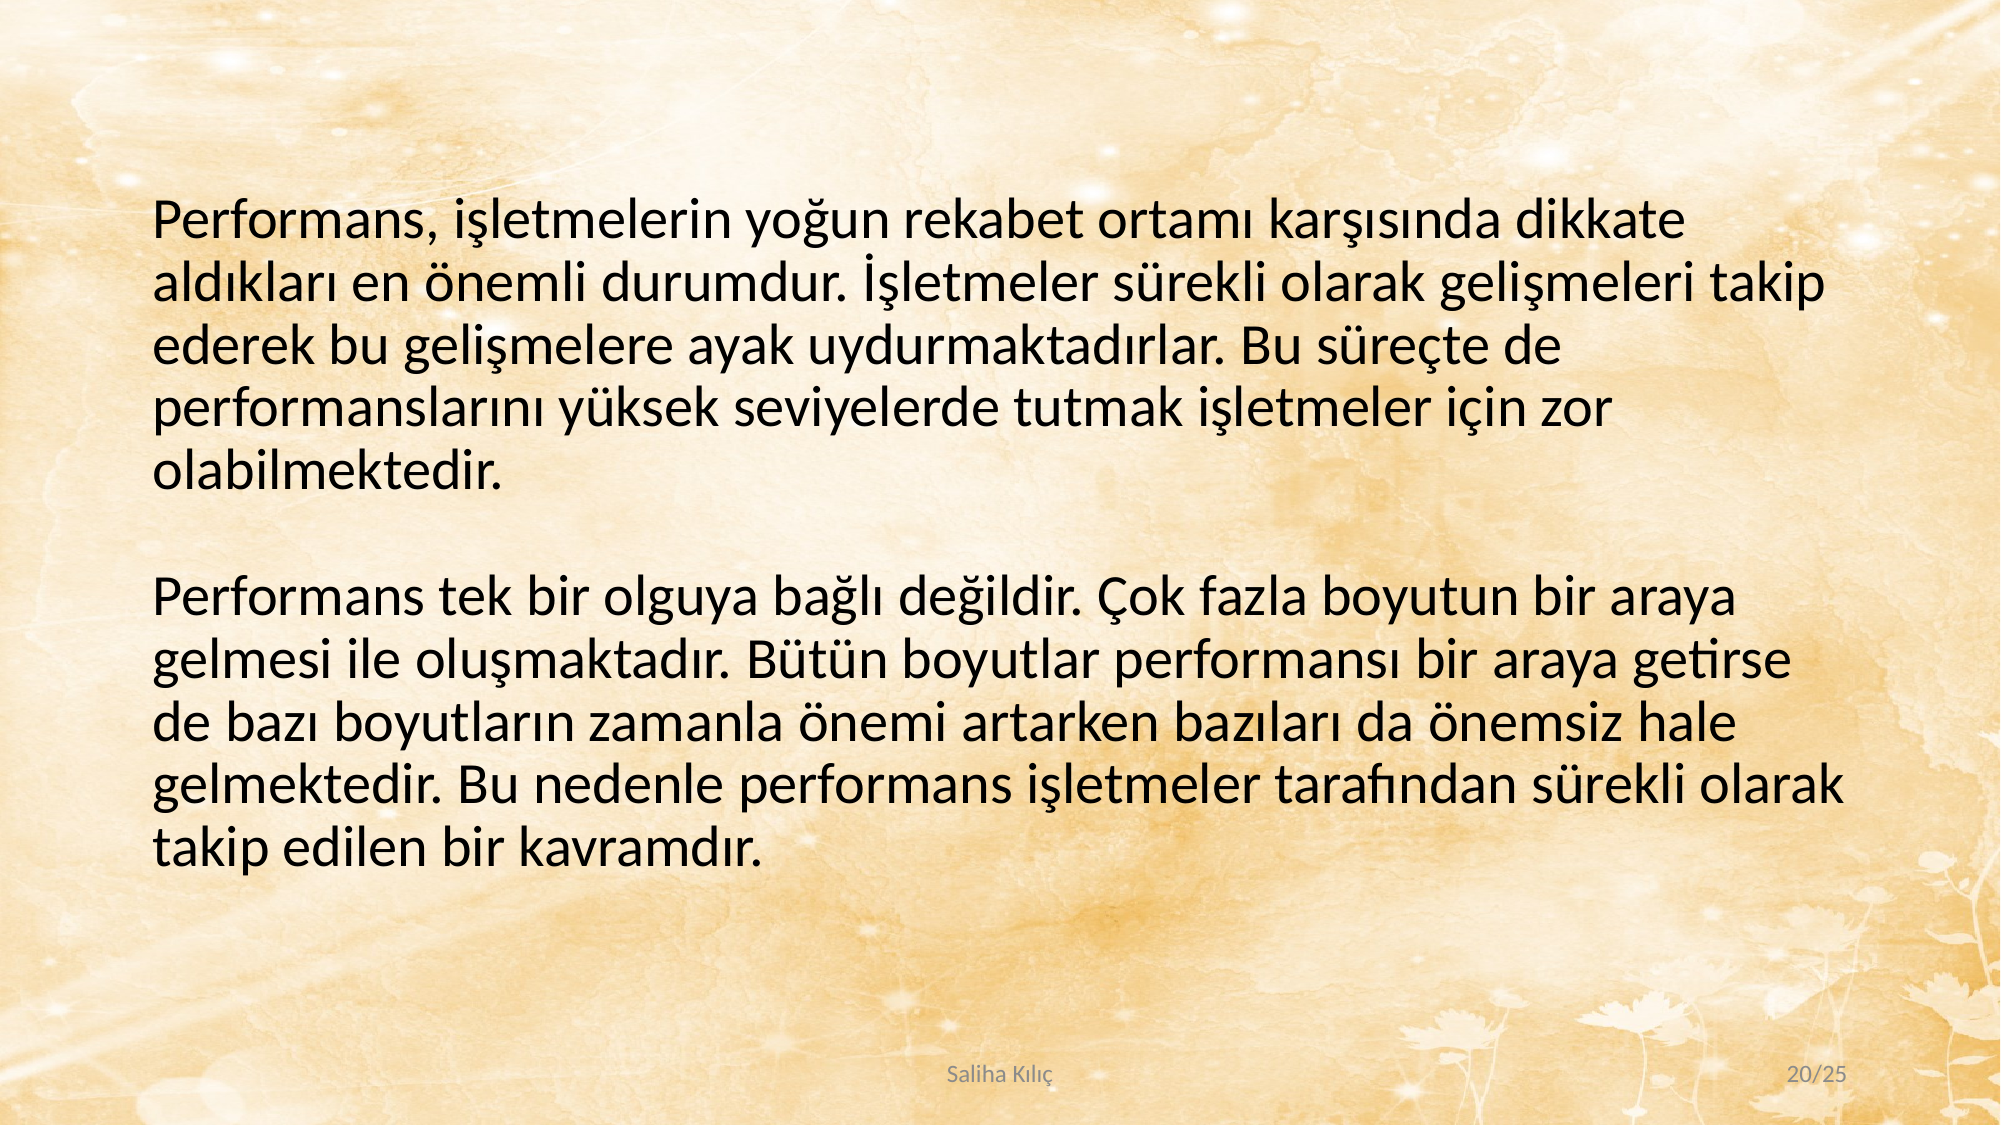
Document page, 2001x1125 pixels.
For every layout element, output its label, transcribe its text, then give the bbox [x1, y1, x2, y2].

footer Saliha Kılıç [662, 1042, 1338, 1103]
title Performans, işletmelerin yoğun rekabet ortamı karşısında dikkate aldıkları en önemli durumdur. İşletmeler sürekli olarak gelişmeleri takip ederek bu gelişmelere ayak uydurmaktadırlar. Bu süreçte de performanslarını yüksek seviyelerde tutmak işletmeler için zor olabilmektedir. Performans tek bir olguya bağlı değildir. Çok fazla boyutun bir araya gelmesi ile oluşmaktadır. Bütün boyutlar performansı bir araya getirse de bazı boyutların zamanla önemi artarken bazıları da önemsiz hale gelmektedir. Bu nedenle performans işletmeler tarafından sürekli olarak takip edilen bir kavramdır. [137, 59, 1863, 1008]
slide_number 20/25 [1412, 1042, 1863, 1103]
picture [0, 0, 2001, 1125]
